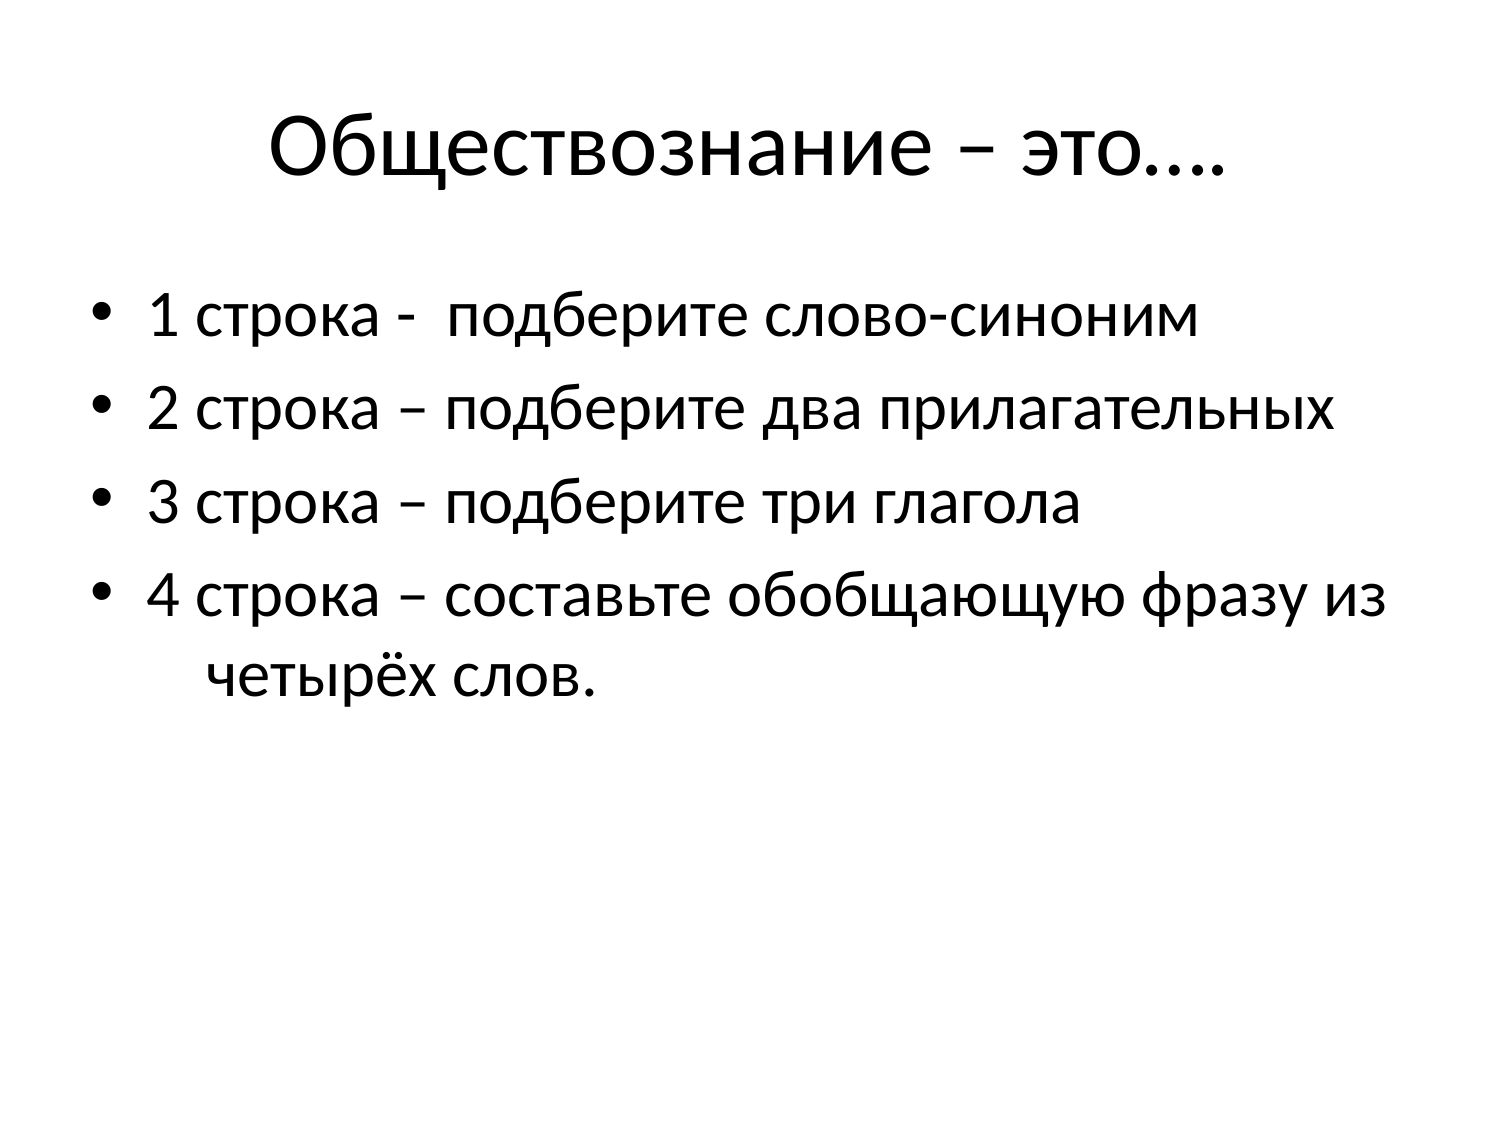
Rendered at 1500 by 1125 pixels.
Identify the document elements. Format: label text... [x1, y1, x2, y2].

list 1 строка - подберите слово-синоним 2 строка – подберите два прилагательных 3 строка – подберите три глагола 4 строка – составьте обобщающую фразу из четырёх слов. [75, 262, 1425, 1005]
title Обществознание – это…. [75, 45, 1425, 233]
